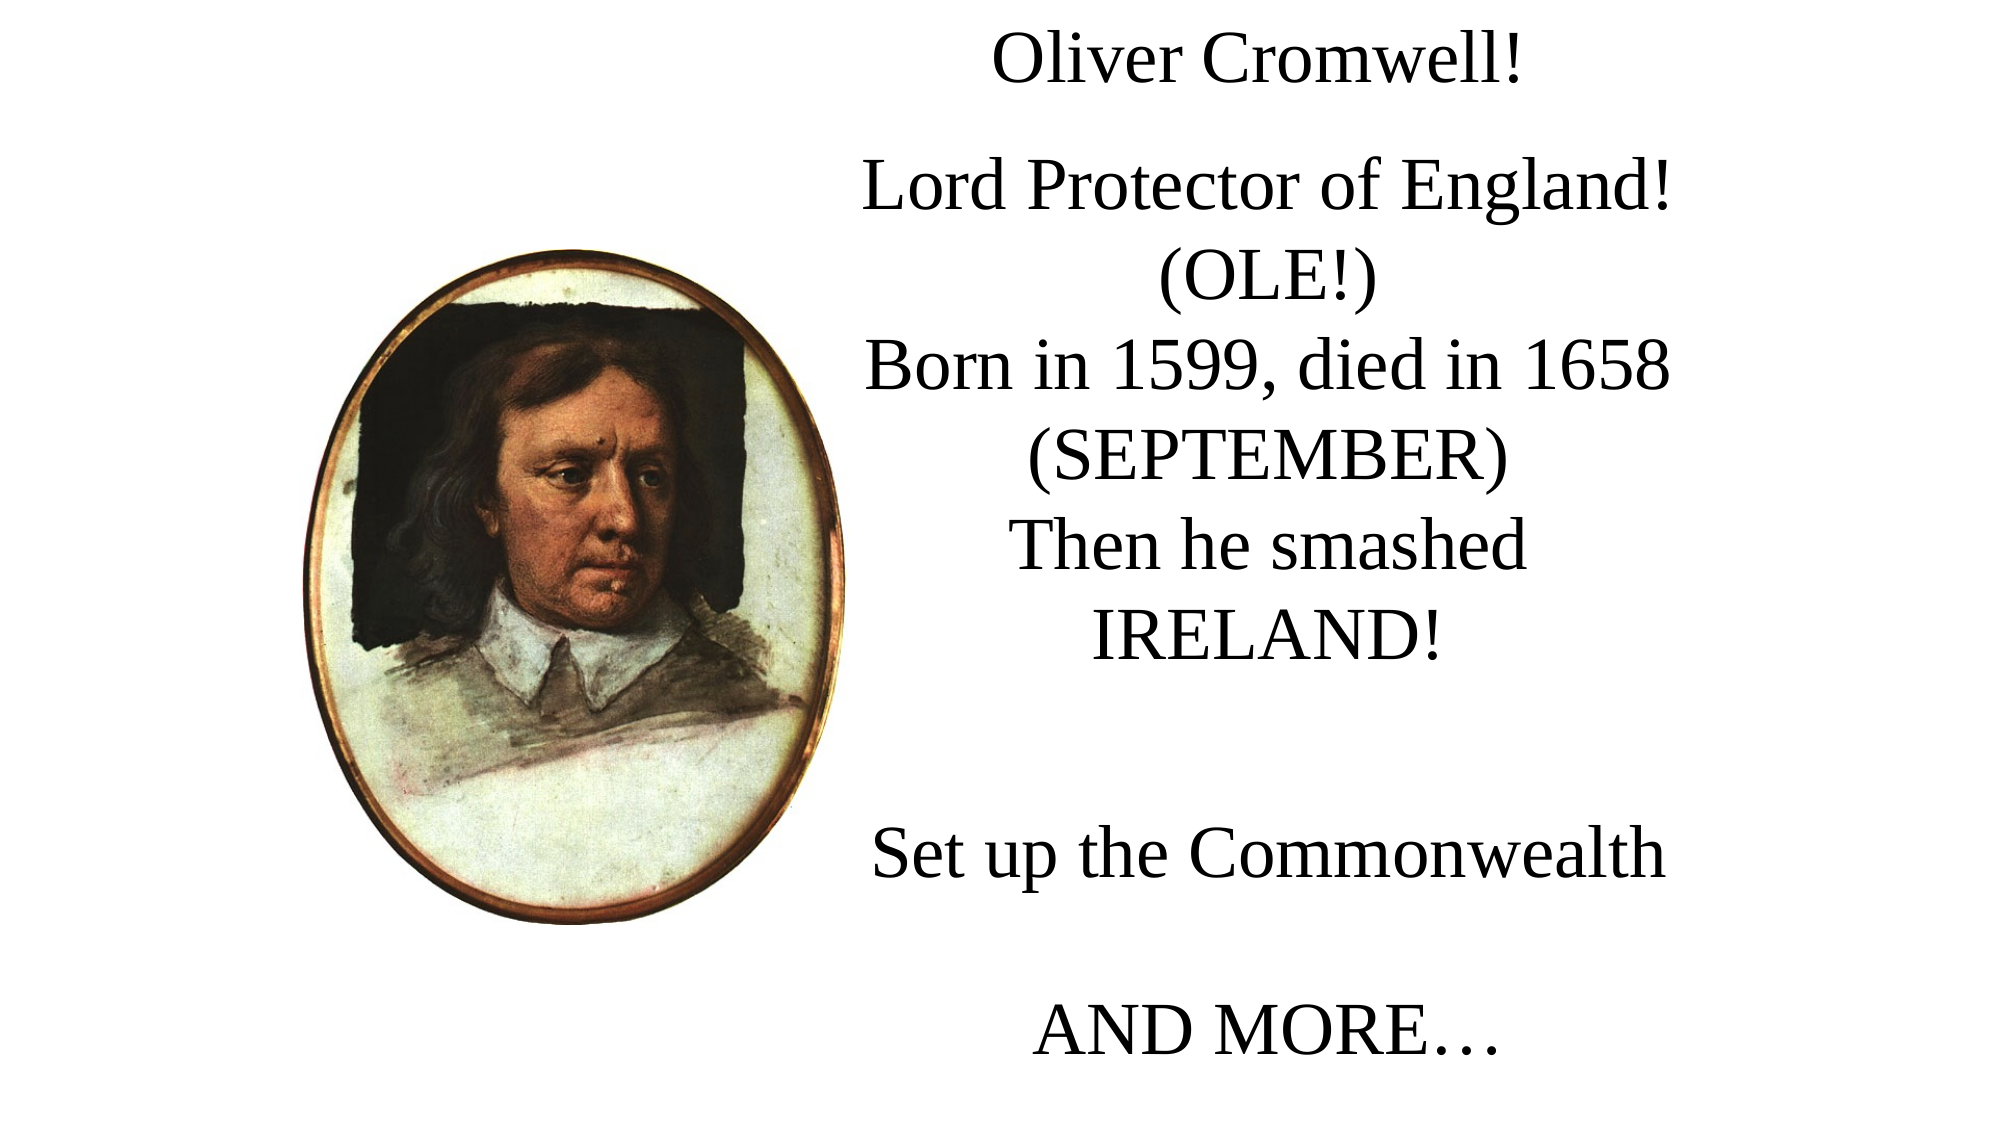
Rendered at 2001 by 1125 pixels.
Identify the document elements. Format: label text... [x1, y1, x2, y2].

picture [299, 249, 849, 925]
text_box Oliver Cromwell! Lord Protector of England! (OLE!) Born in 1599, died in 1658 (SEPTEMBER) Then he smashed IRELAND! Set up the Commonwealth AND MORE… [787, 0, 1750, 1125]
